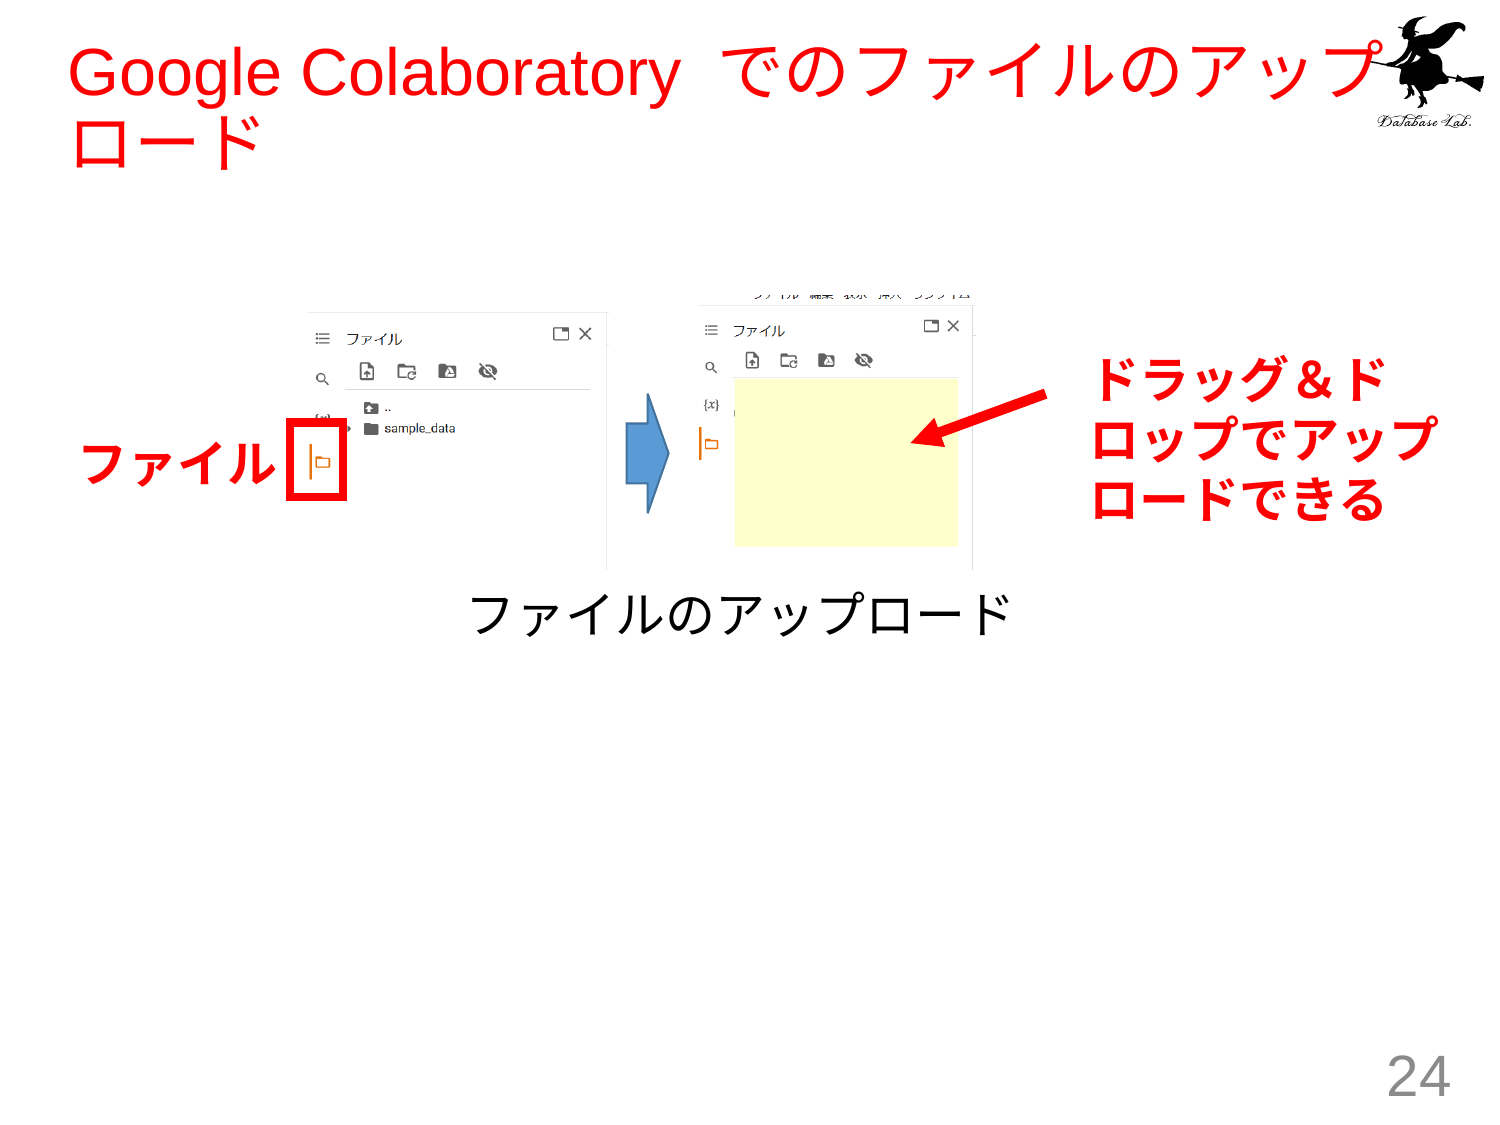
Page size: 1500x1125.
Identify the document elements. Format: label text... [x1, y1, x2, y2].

picture [699, 295, 976, 570]
picture [307, 307, 609, 570]
text_box ドラッグ＆ドロップでアップロードできる [1074, 341, 1458, 539]
text_box [625, 393, 670, 514]
text_box ファイルのアップロード [450, 576, 1139, 652]
text_box ファイル [63, 424, 307, 501]
slide_number 24 [1129, 1042, 1467, 1103]
picture [1362, 14, 1486, 130]
title Google Colaboratory でのファイルのアップロード [52, 28, 1441, 192]
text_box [910, 393, 1046, 444]
